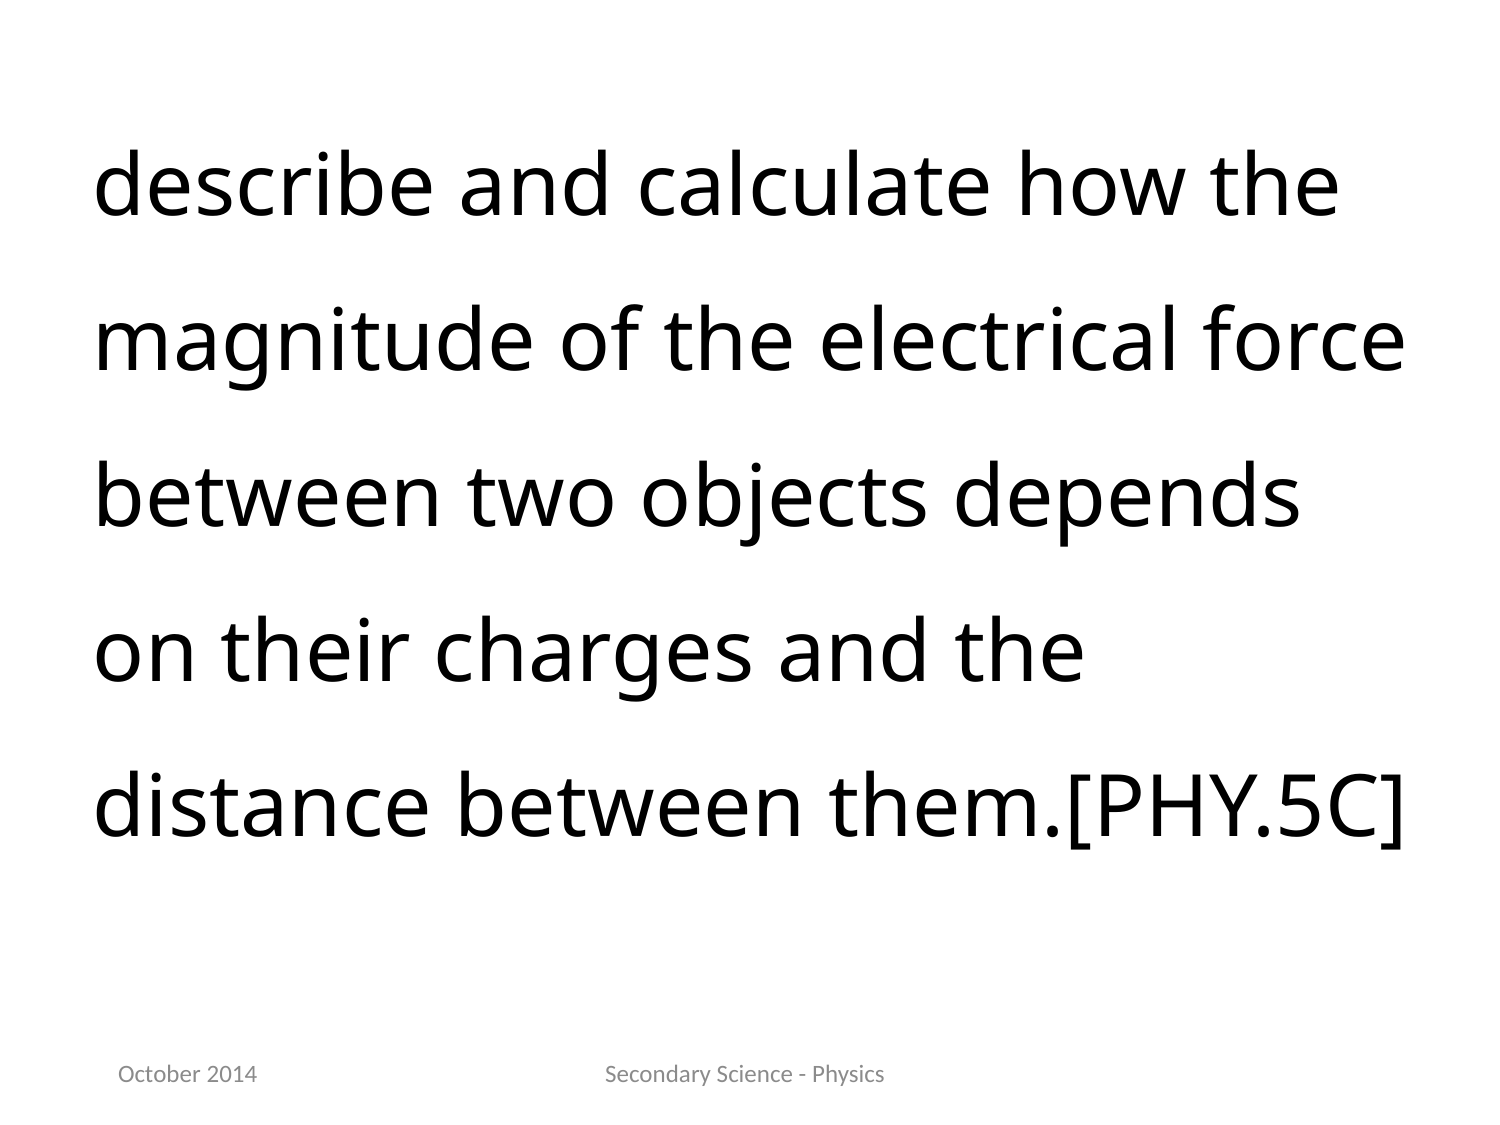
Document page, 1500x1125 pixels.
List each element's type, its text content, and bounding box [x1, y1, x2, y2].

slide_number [103, 1042, 441, 1103]
footer Secondary Science - Physics [492, 1042, 999, 1103]
subtitle describe and calculate how the magnitude of the electrical force between two objects depends on their charges and the distance between them.[PHY.5C] [78, 70, 1429, 1014]
